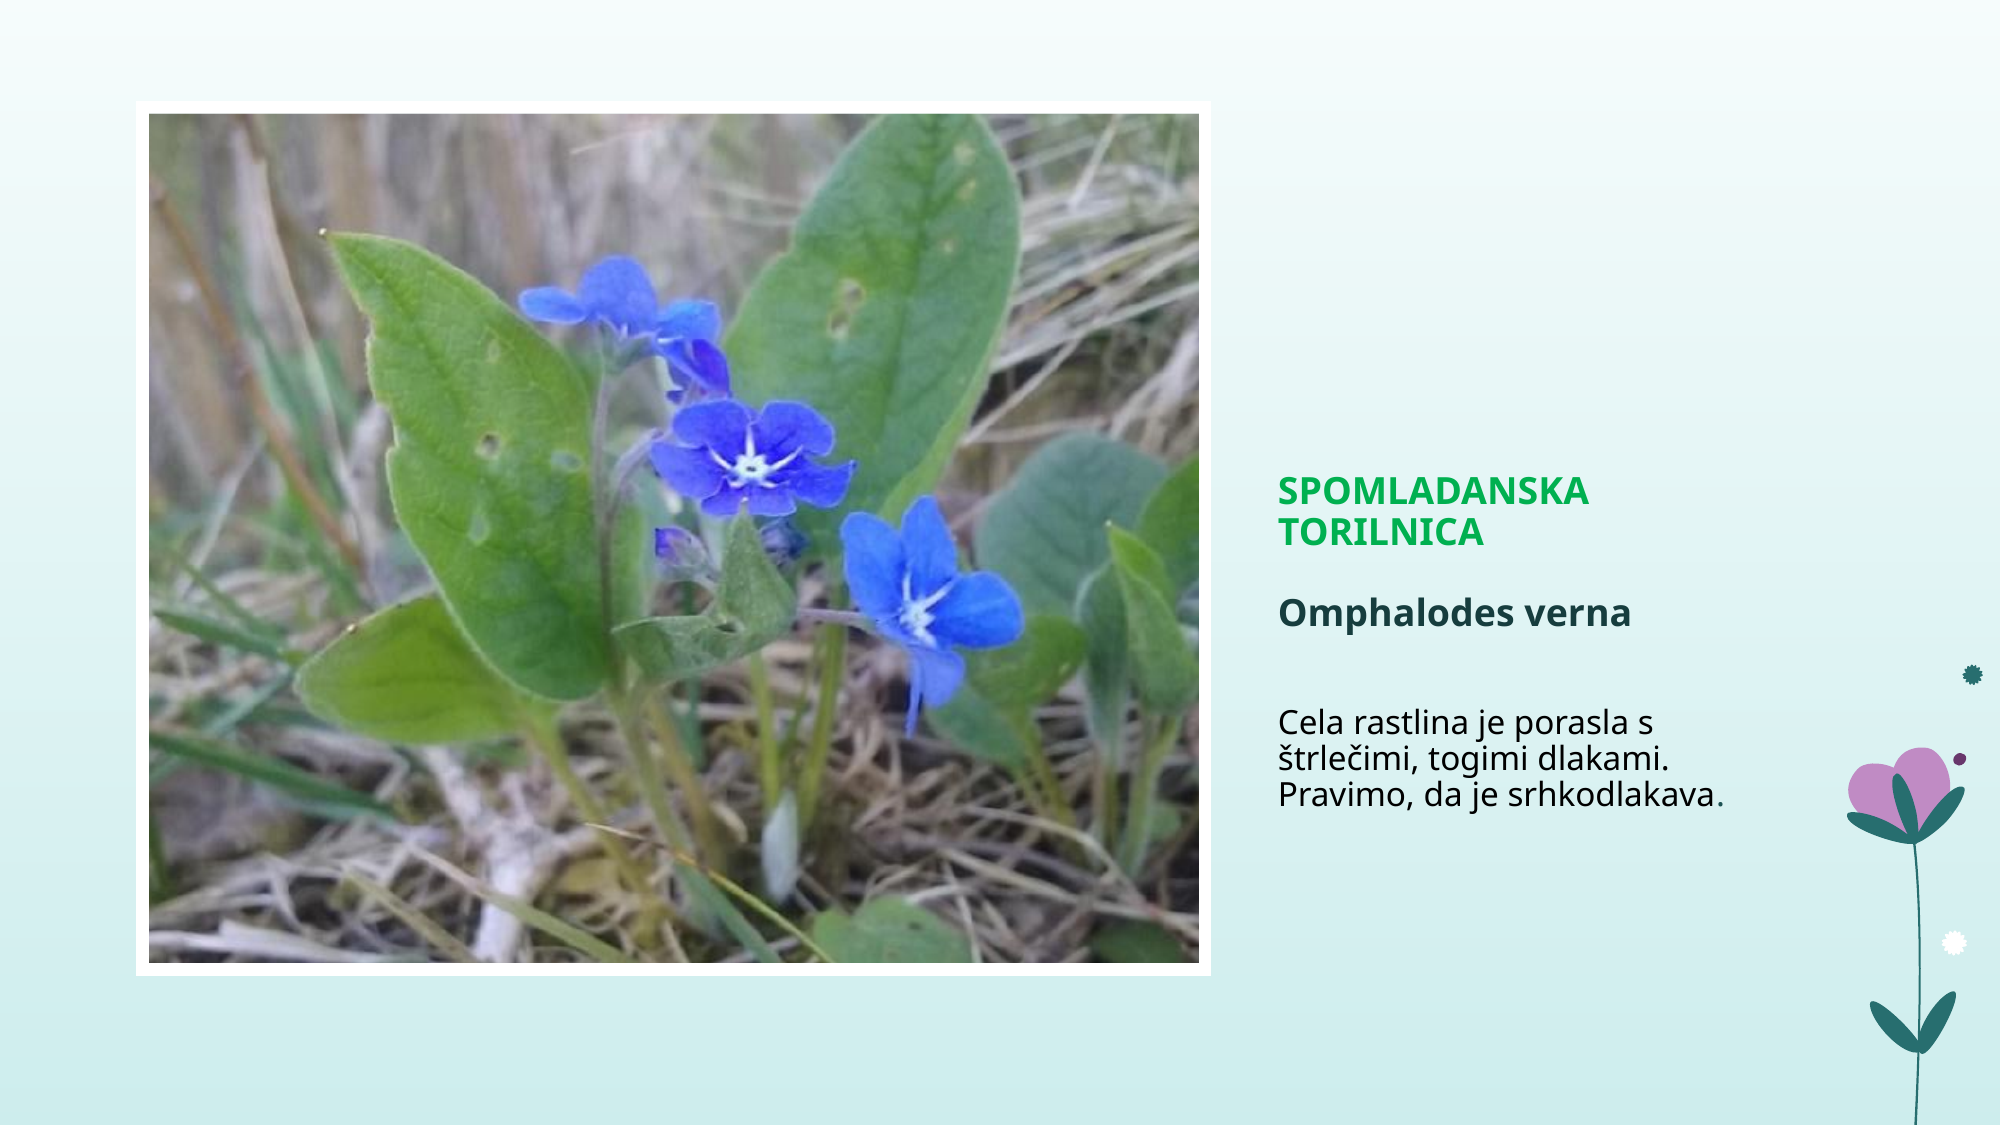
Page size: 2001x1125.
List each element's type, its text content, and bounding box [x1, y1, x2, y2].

list Cela rastlina je porasla s štrlečimi, togimi dlakami. Pravimo, da je srhkodlakava. [1263, 697, 1788, 988]
title SPOMLADANSKA TORILNICA Omphalodes verna [1263, 326, 1788, 687]
picture [149, 13, 1199, 1064]
